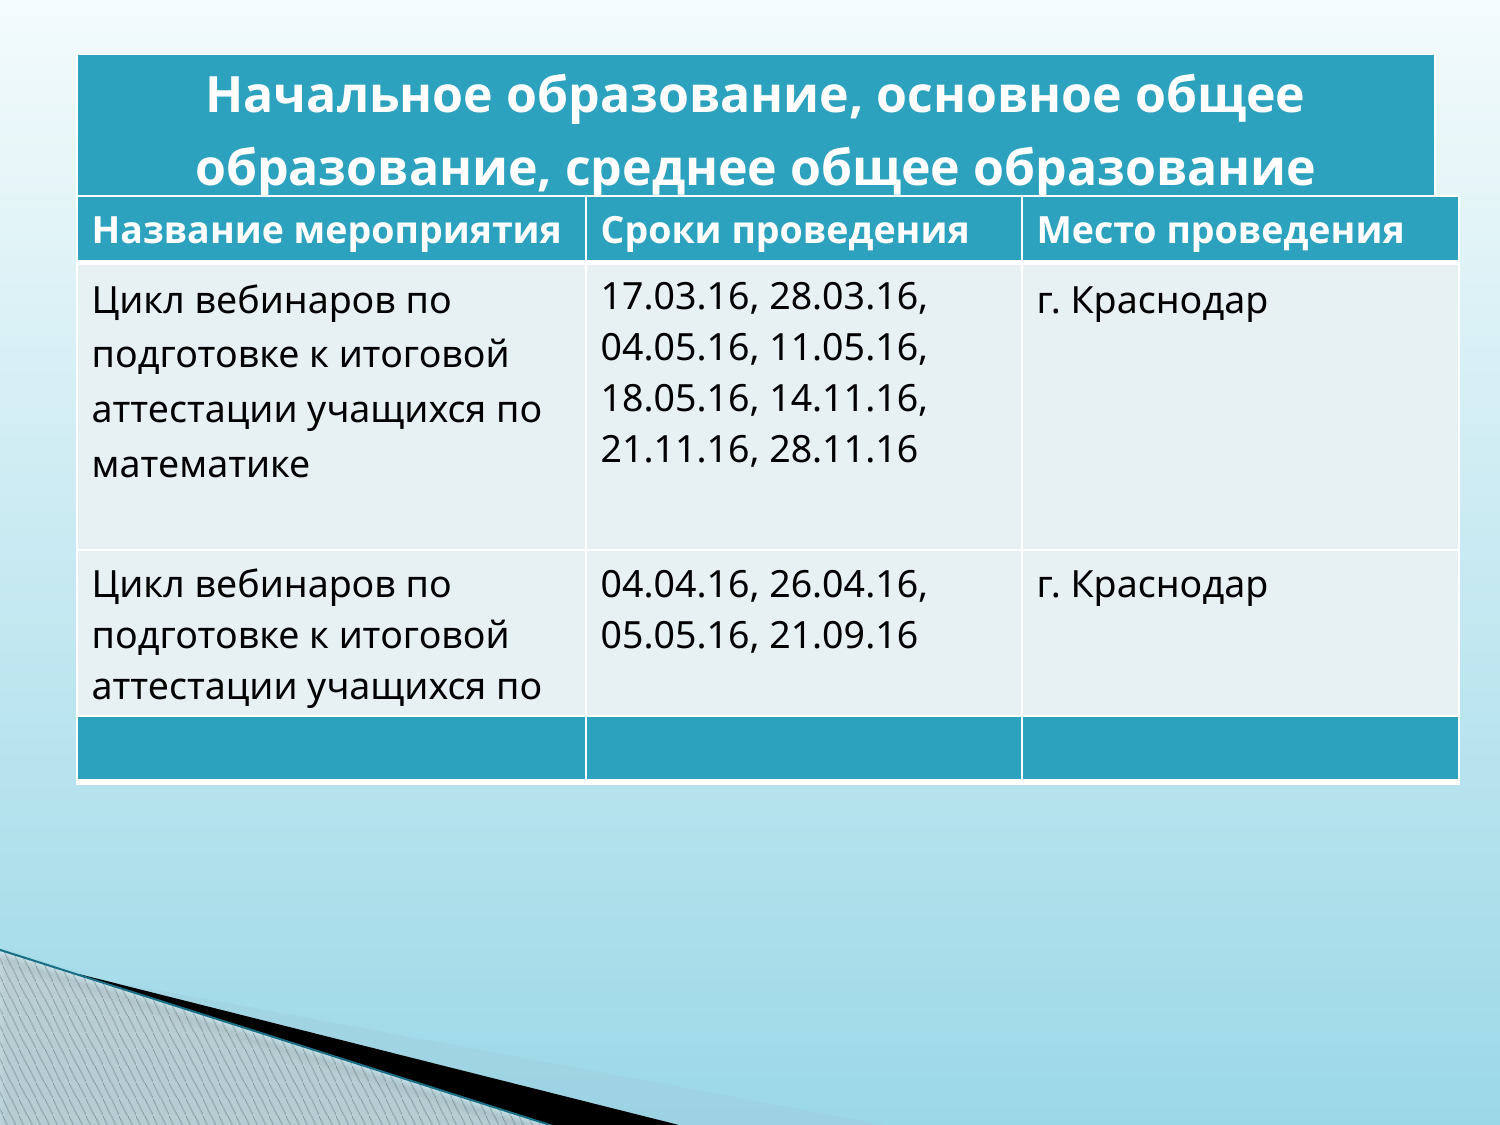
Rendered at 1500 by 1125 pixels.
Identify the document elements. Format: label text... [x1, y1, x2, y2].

table_cell Цикл вебинаров по подготовке к итоговой аттестации учащихся по информатике [78, 551, 585, 715]
table_cell Цикл вебинаров по подготовке к итоговой аттестации учащихся по математике [78, 265, 585, 549]
table_cell г. Краснодар [1023, 551, 1458, 715]
table_cell 04.04.16, 26.04.16, 05.05.16, 21.09.16 [587, 551, 1021, 715]
table_header Сроки проведения [587, 197, 1021, 260]
table_header [587, 717, 1021, 779]
table_cell г. Краснодар [1023, 265, 1458, 549]
table_header Начальное образование, основное общее образование, среднее общее образование [78, 55, 1434, 195]
table_header [78, 717, 585, 779]
table_cell 17.03.16, 28.03.16, 04.05.16, 11.05.16, 18.05.16, 14.11.16, 21.11.16, 28.11.16 [587, 265, 1021, 549]
table_header Место проведения [1023, 197, 1458, 260]
table_header [1023, 717, 1458, 779]
table_header Название мероприятия [78, 197, 585, 260]
